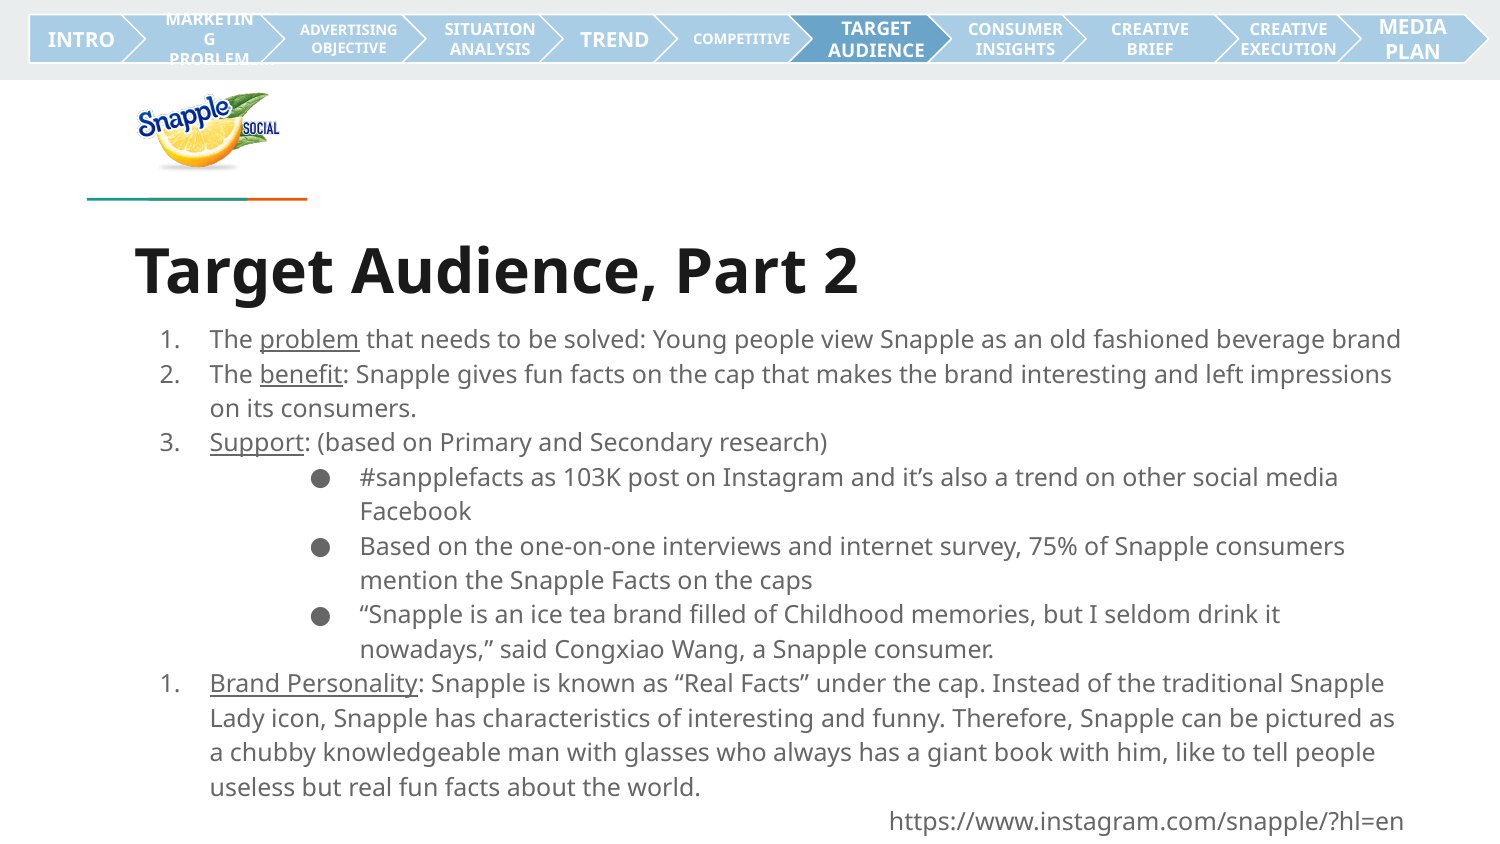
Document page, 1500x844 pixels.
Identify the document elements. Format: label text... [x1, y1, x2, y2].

picture [137, 90, 280, 180]
text_box SITUATION ANALYSIS [401, 14, 562, 63]
text_box COMPETITIVE [653, 14, 811, 63]
text_box CREATIVE EXECUTION [1215, 14, 1360, 63]
text_box TARGET AUDIENCE [788, 14, 950, 63]
text_box MARKETING PROBLEM [121, 14, 283, 63]
list The problem that needs to be solved: Young people view Snapple as an old fashioned beverage brand The benefit: Snapple gives fun facts on the cap that makes the brand interesting and left impressions on its consumers. Support: (based on Primary and Secondary research) #sanpplefacts as 103K post on Instagram and it’s also a trend on other social media Facebook Based on the one-on-one interviews and internet survey, 75% of Snapple consumers mention the Snapple Facts on the caps “Snapple is an ice tea brand filled of Childhood memories, but I seldom drink it nowadays,” said Congxiao Wang, a Snapple consumer. Brand Personality: Snapple is known as “Real Facts” under the cap. Instead of the traditional Snapple Lady icon, Snapple has characteristics of interesting and funny. Therefore, Snapple can be pictured as a chubby knowledgeable man with glasses who always has a giant book with him, like to tell people useless but real fun facts about the world. https://www.instagram.com/snapple/?hl=en [119, 304, 1421, 837]
text_box CONSUMER INSIGHTS [927, 14, 1085, 63]
text_box INTRO [29, 14, 144, 63]
text_box MEDIA PLAN [1337, 14, 1489, 63]
text_box ADVERTISING OBJECTIVE [260, 14, 425, 63]
text_box CREATIVE BRIEF [1061, 14, 1239, 63]
text_box TREND [538, 14, 676, 63]
title Target Audience, Part 2 [119, 216, 1381, 304]
